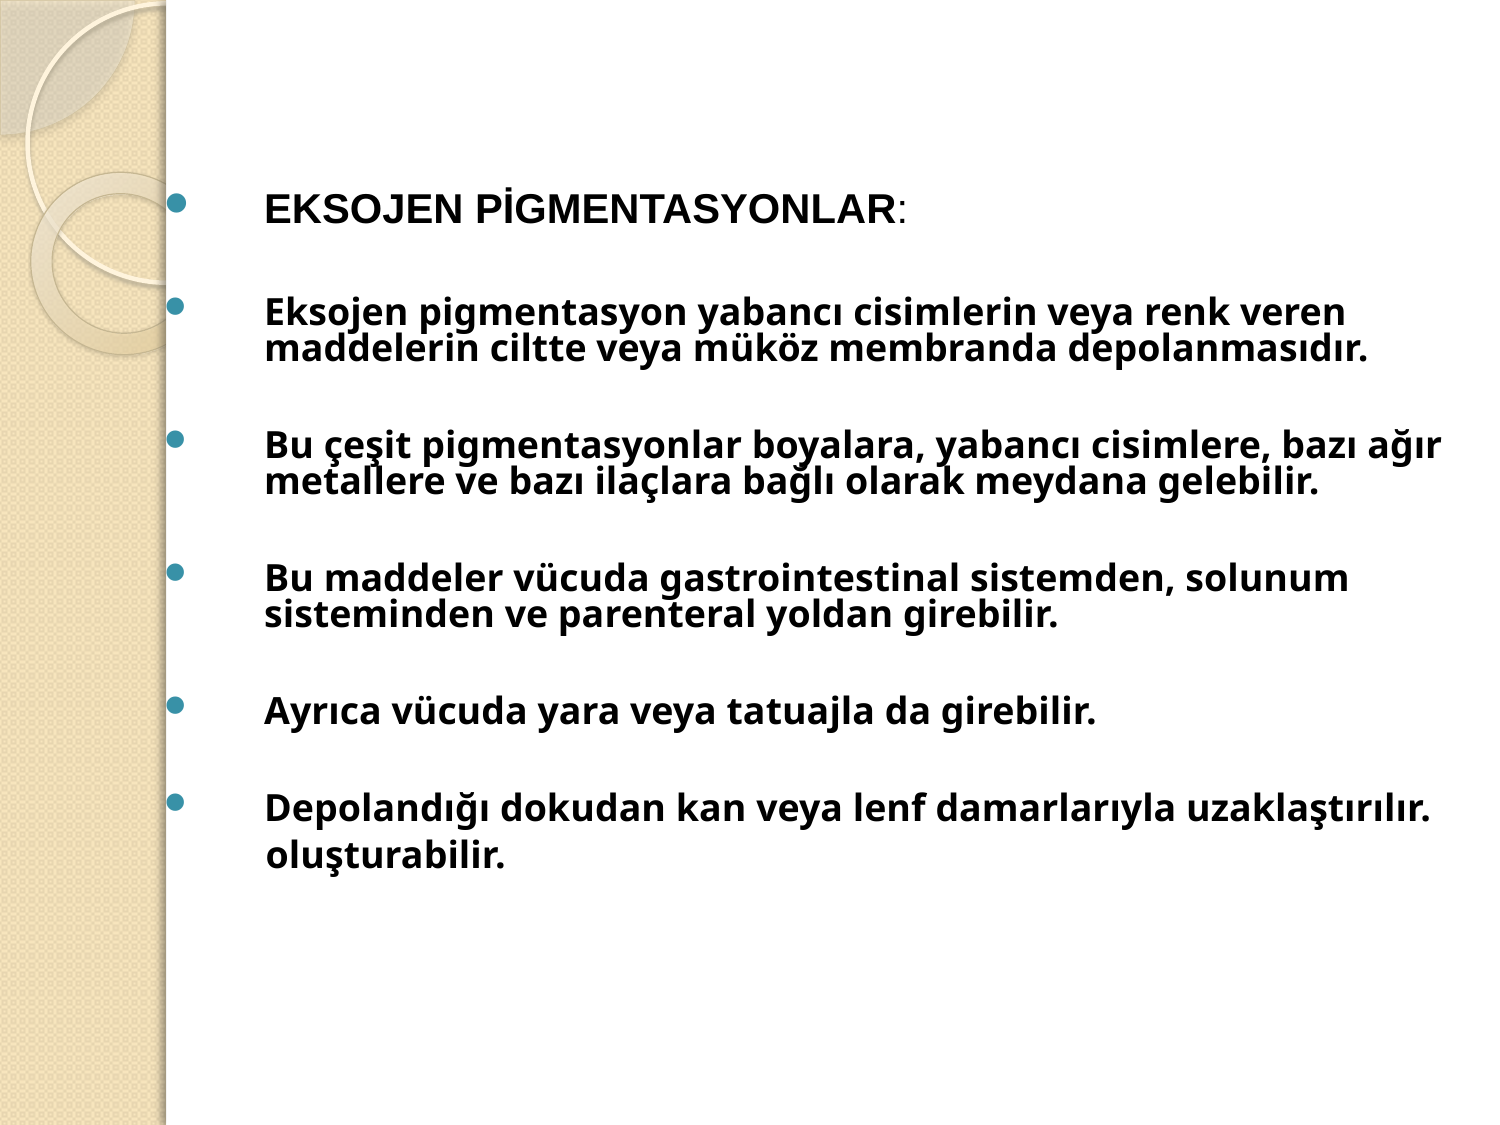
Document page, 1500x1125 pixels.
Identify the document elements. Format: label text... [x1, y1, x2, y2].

list EKSOJEN PİGMENTASYONLAR: Eksojen pigmentasyon yabancı cisimlerin veya renk veren maddelerin ciltte veya müköz membranda depolanmasıdır. Bu çeşit pigmentasyonlar boyalara, yabancı cisimlere, bazı ağır metallere ve bazı ilaçlara bağlı olarak meydana gelebilir. Bu maddeler vücuda gastrointestinal sistemden, solunum sisteminden ve parenteral yoldan girebilir. Ayrıca vücuda yara veya tatuajla da girebilir. Depolandığı dokudan kan veya lenf damarlarıyla uzaklaştırılır. oluşturabilir. [135, 184, 1500, 973]
